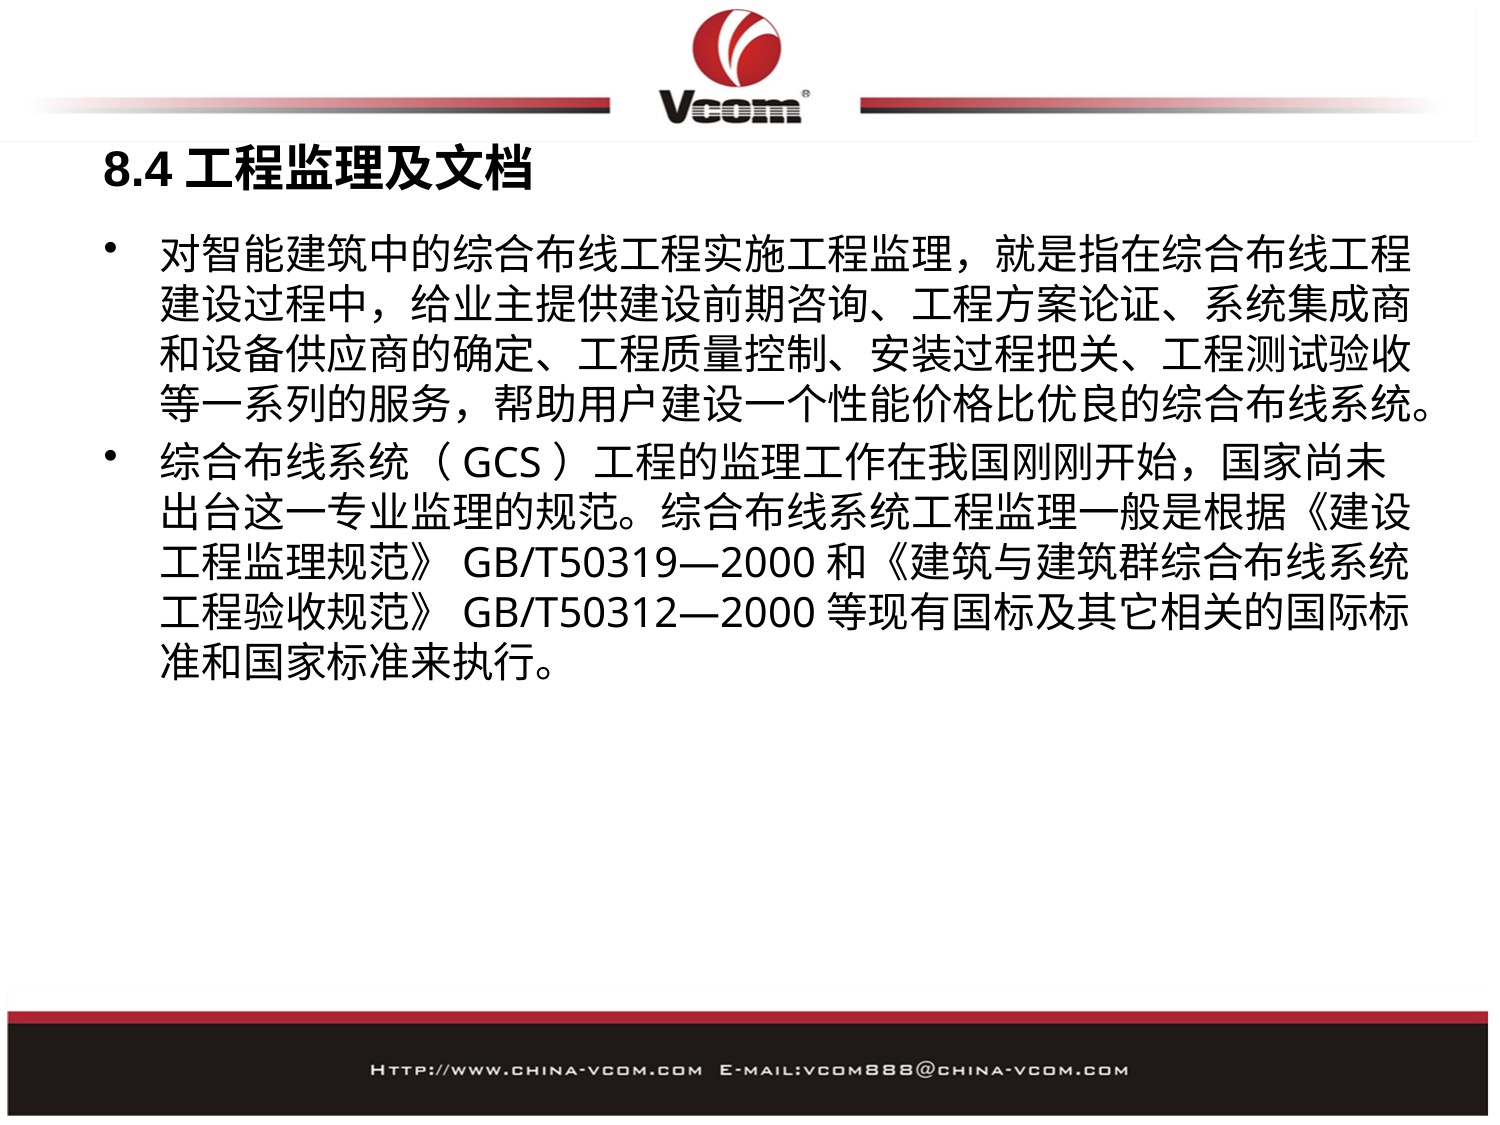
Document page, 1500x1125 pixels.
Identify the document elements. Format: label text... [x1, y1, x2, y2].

text_box 8.4工程监理及文档 [88, 137, 1270, 197]
picture [0, 9, 1489, 1116]
list 对智能建筑中的综合布线工程实施工程监理，就是指在综合布线工程建设过程中，给业主提供建设前期咨询、工程方案论证、系统集成商和设备供应商的确定、工程质量控制、安装过程把关、工程测试验收等一系列的服务，帮助用户建设一个性能价格比优良的综合布线系统。 综合布线系统（GCS）工程的监理工作在我国刚刚开始，国家尚未出台这一专业监理的规范。综合布线系统工程监理一般是根据《建设工程监理规范》GB/T50319—2000和《建筑与建筑群综合布线系统工程验收规范》GB/T50312—2000等现有国标及其它相关的国际标准和国家标准来执行。 [88, 220, 1430, 823]
